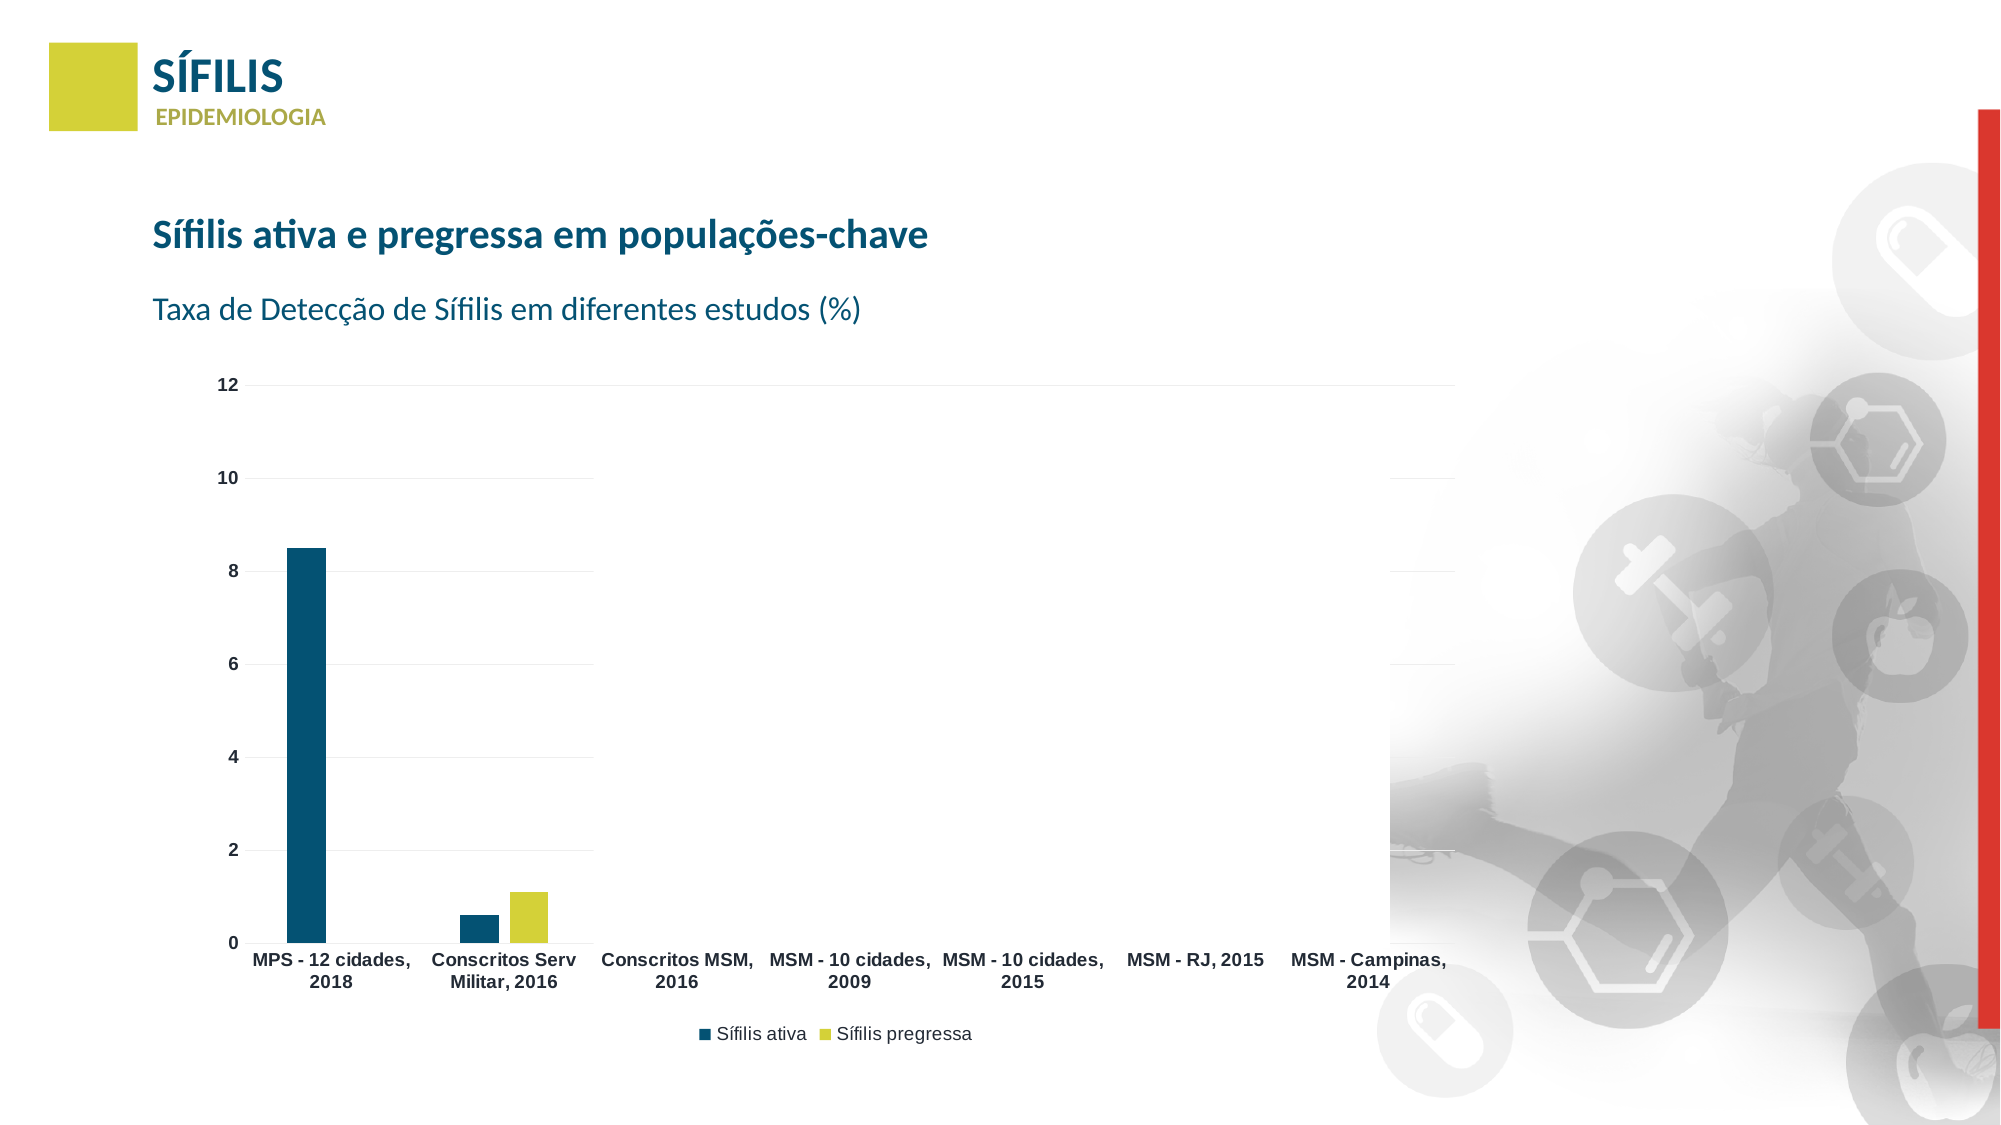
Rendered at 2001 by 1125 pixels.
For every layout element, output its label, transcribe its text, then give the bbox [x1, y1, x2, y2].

text_box SÍFILIS [137, 36, 992, 108]
picture [0, 0, 2001, 1125]
text_box EPIDEMIOLOGIA [140, 80, 995, 151]
chart [191, 360, 1482, 1052]
text_box Sífilis ativa e pregressa em populações-chave [137, 196, 1213, 268]
text_box Taxa de Detecção de Sífilis em diferentes estudos (%) [137, 272, 1260, 343]
text_box [49, 42, 138, 132]
